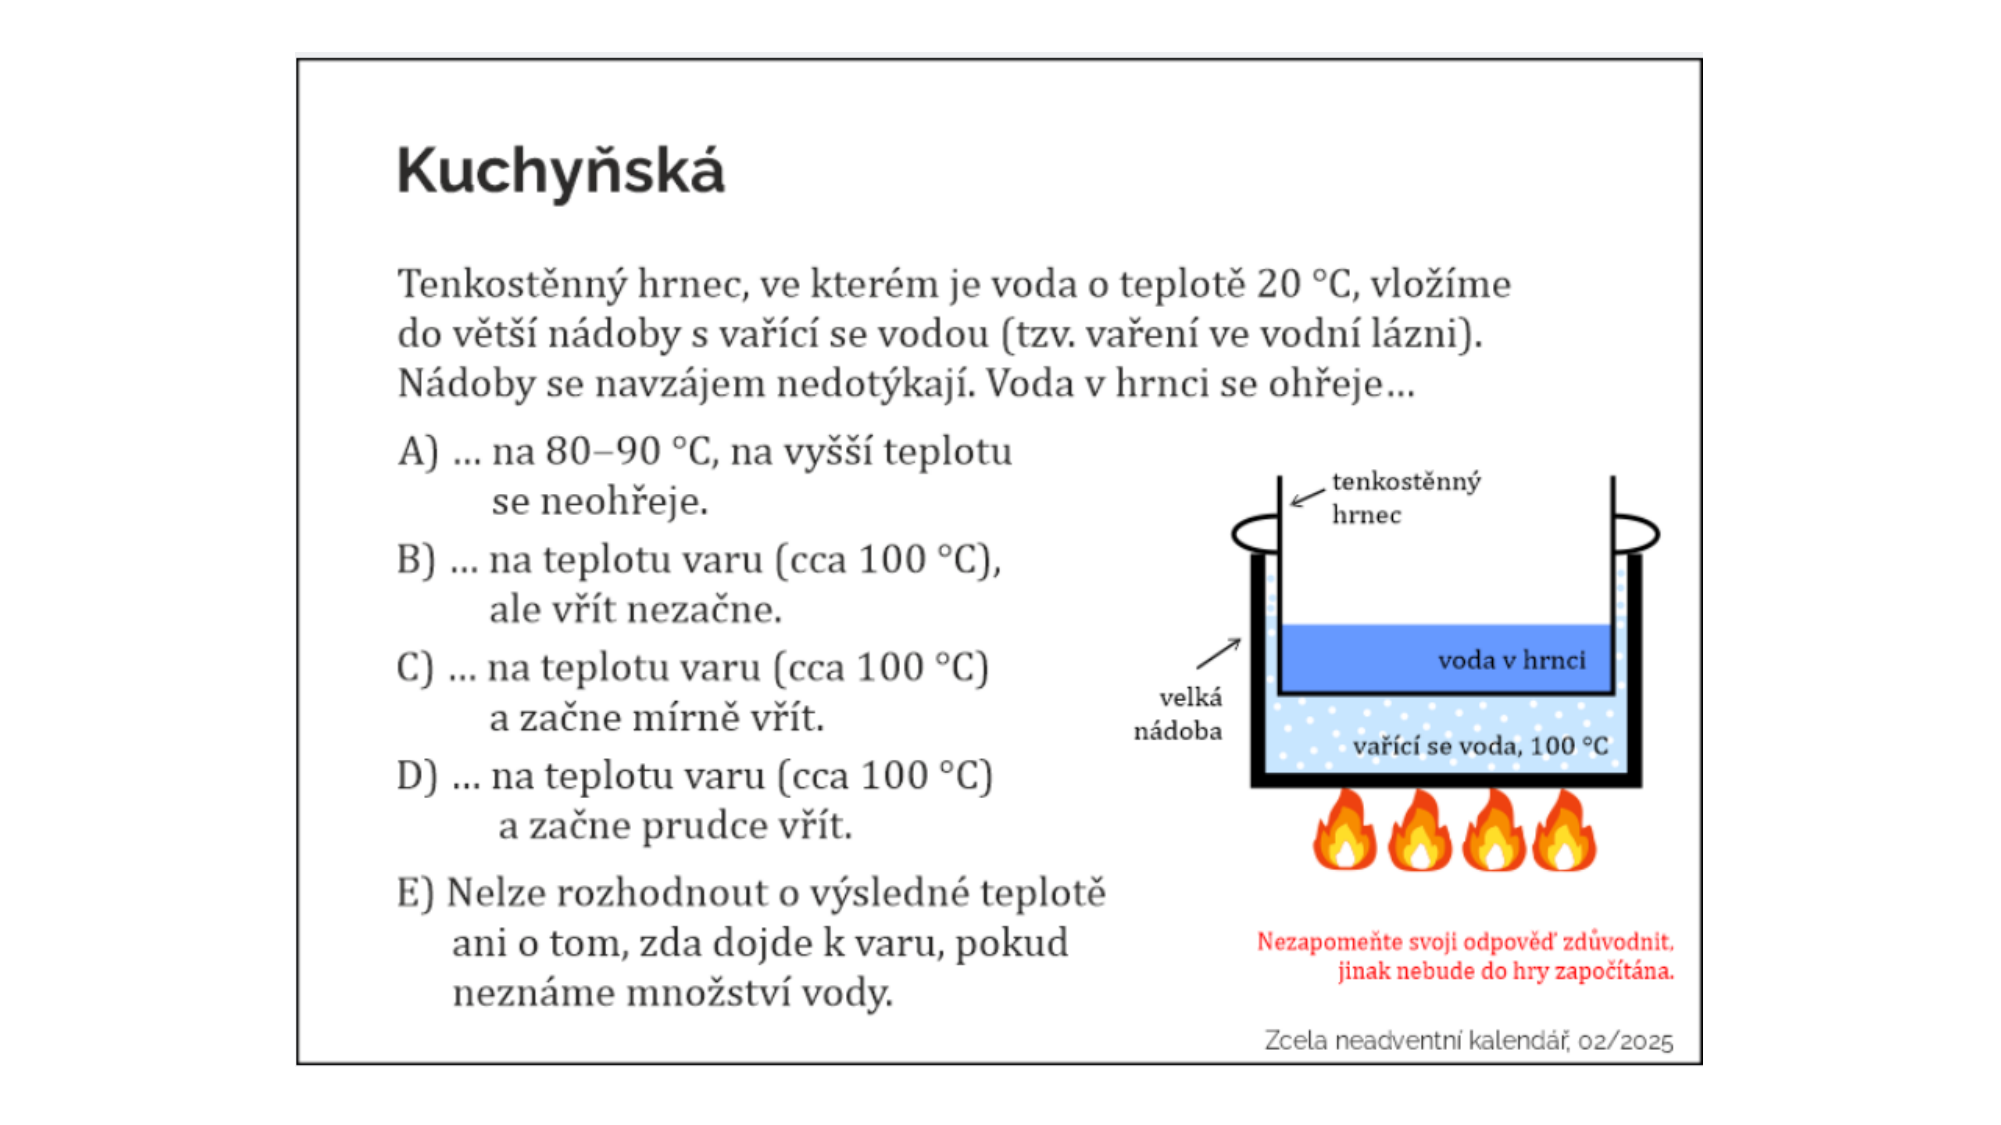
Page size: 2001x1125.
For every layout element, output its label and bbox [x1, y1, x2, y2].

picture [295, 52, 1704, 1067]
